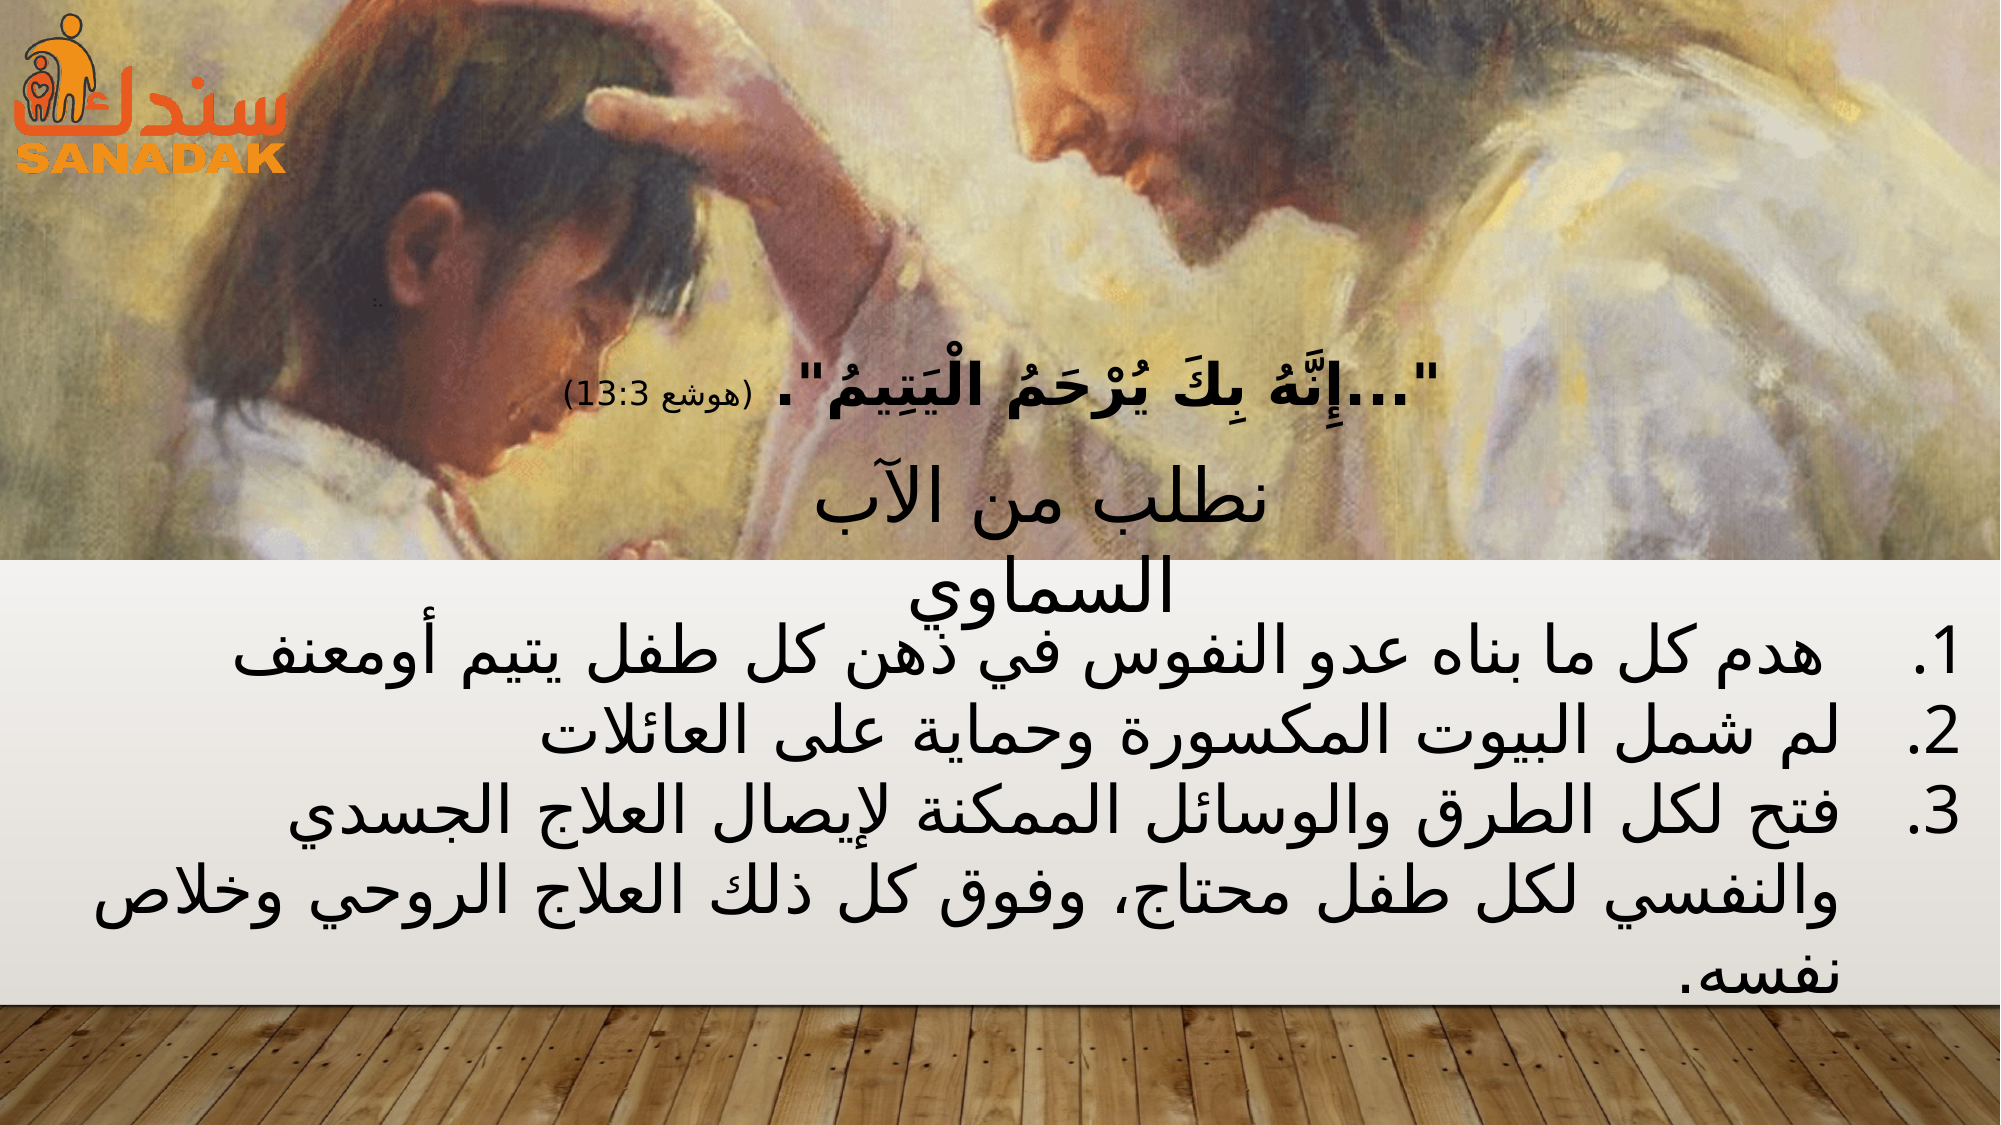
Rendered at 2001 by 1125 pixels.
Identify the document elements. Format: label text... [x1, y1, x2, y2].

picture [0, 0, 2000, 560]
text_box نطلب من الآب السماوي [686, 560, 1397, 636]
picture [0, 1005, 2000, 1125]
text_box هدم كل ما بناه عدو النفوس في ذهن كل طفل يتيم أومعنف لم شمل البيوت المكسورة وحماية على العائلات فتح لكل الطرق والوسائل الممكنة لإيصال العلاج الجسدي والنفسي لكل طفل محتاج، وفوق كل ذلك العلاج الروحي وخلاص نفسه. [23, 599, 1981, 1014]
